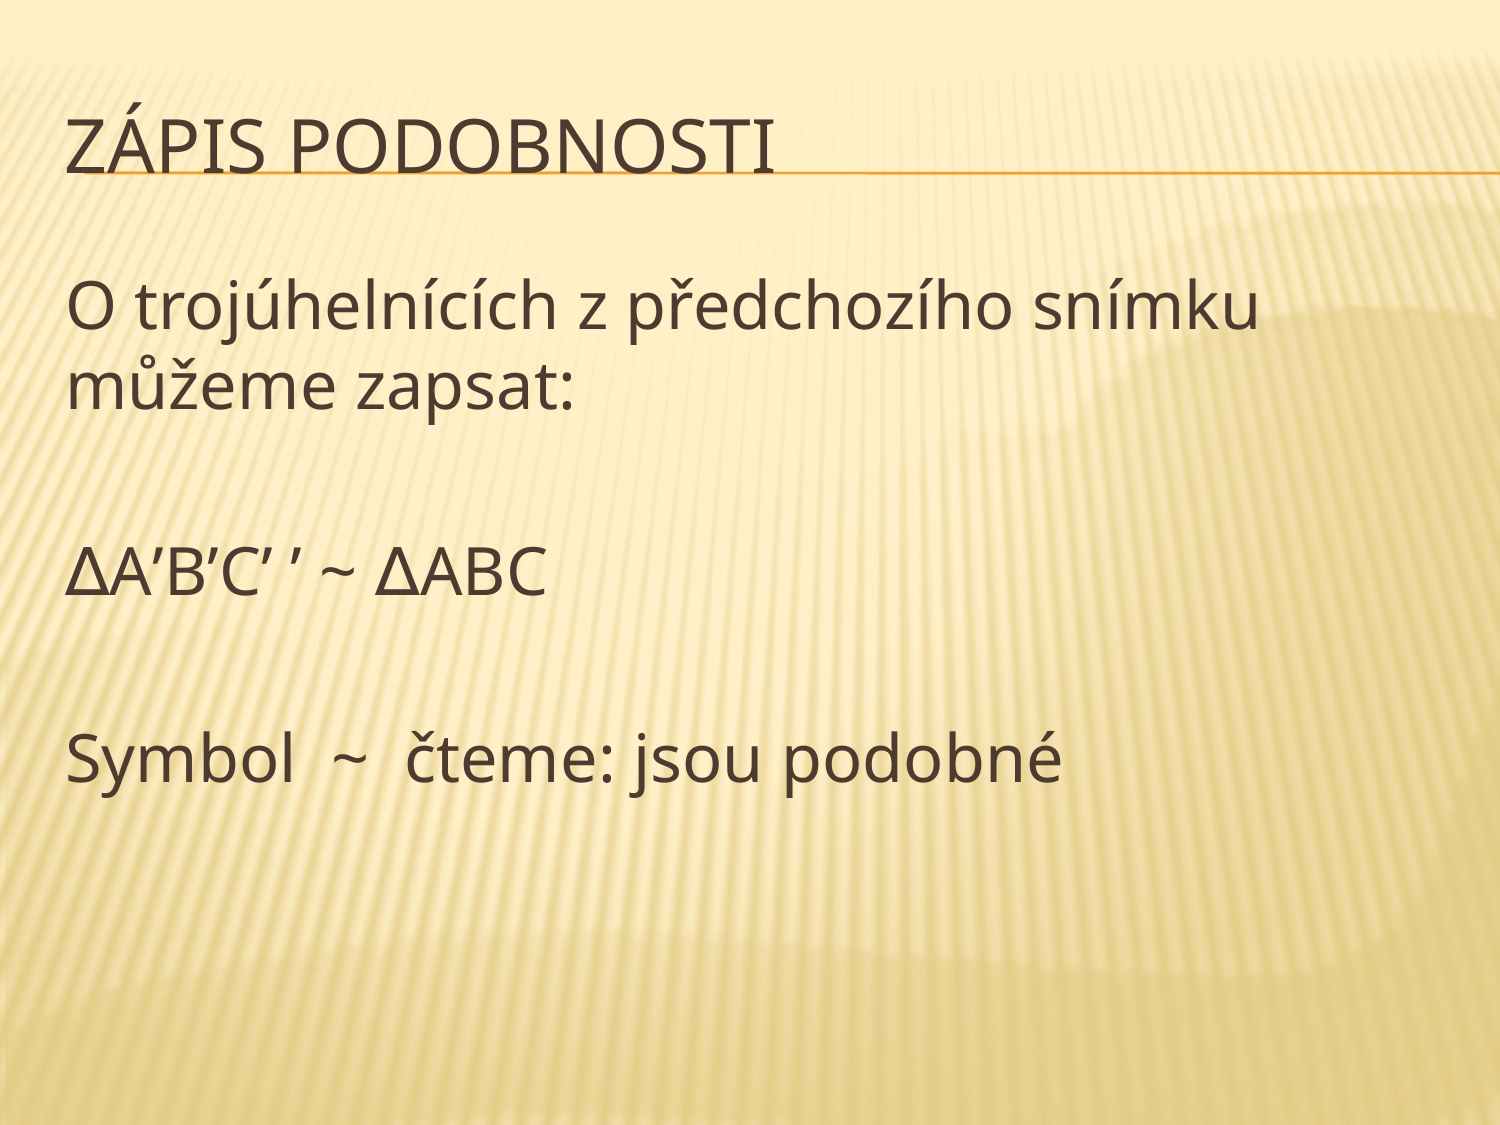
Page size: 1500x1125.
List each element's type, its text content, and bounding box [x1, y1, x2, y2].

list O trojúhelnících z předchozího snímku můžeme zapsat: ∆A’B’C’ ’ ~ ∆ABC Symbol ~ čteme: jsou podobné [49, 254, 1476, 998]
title Zápis podobnosti [50, 75, 1475, 213]
